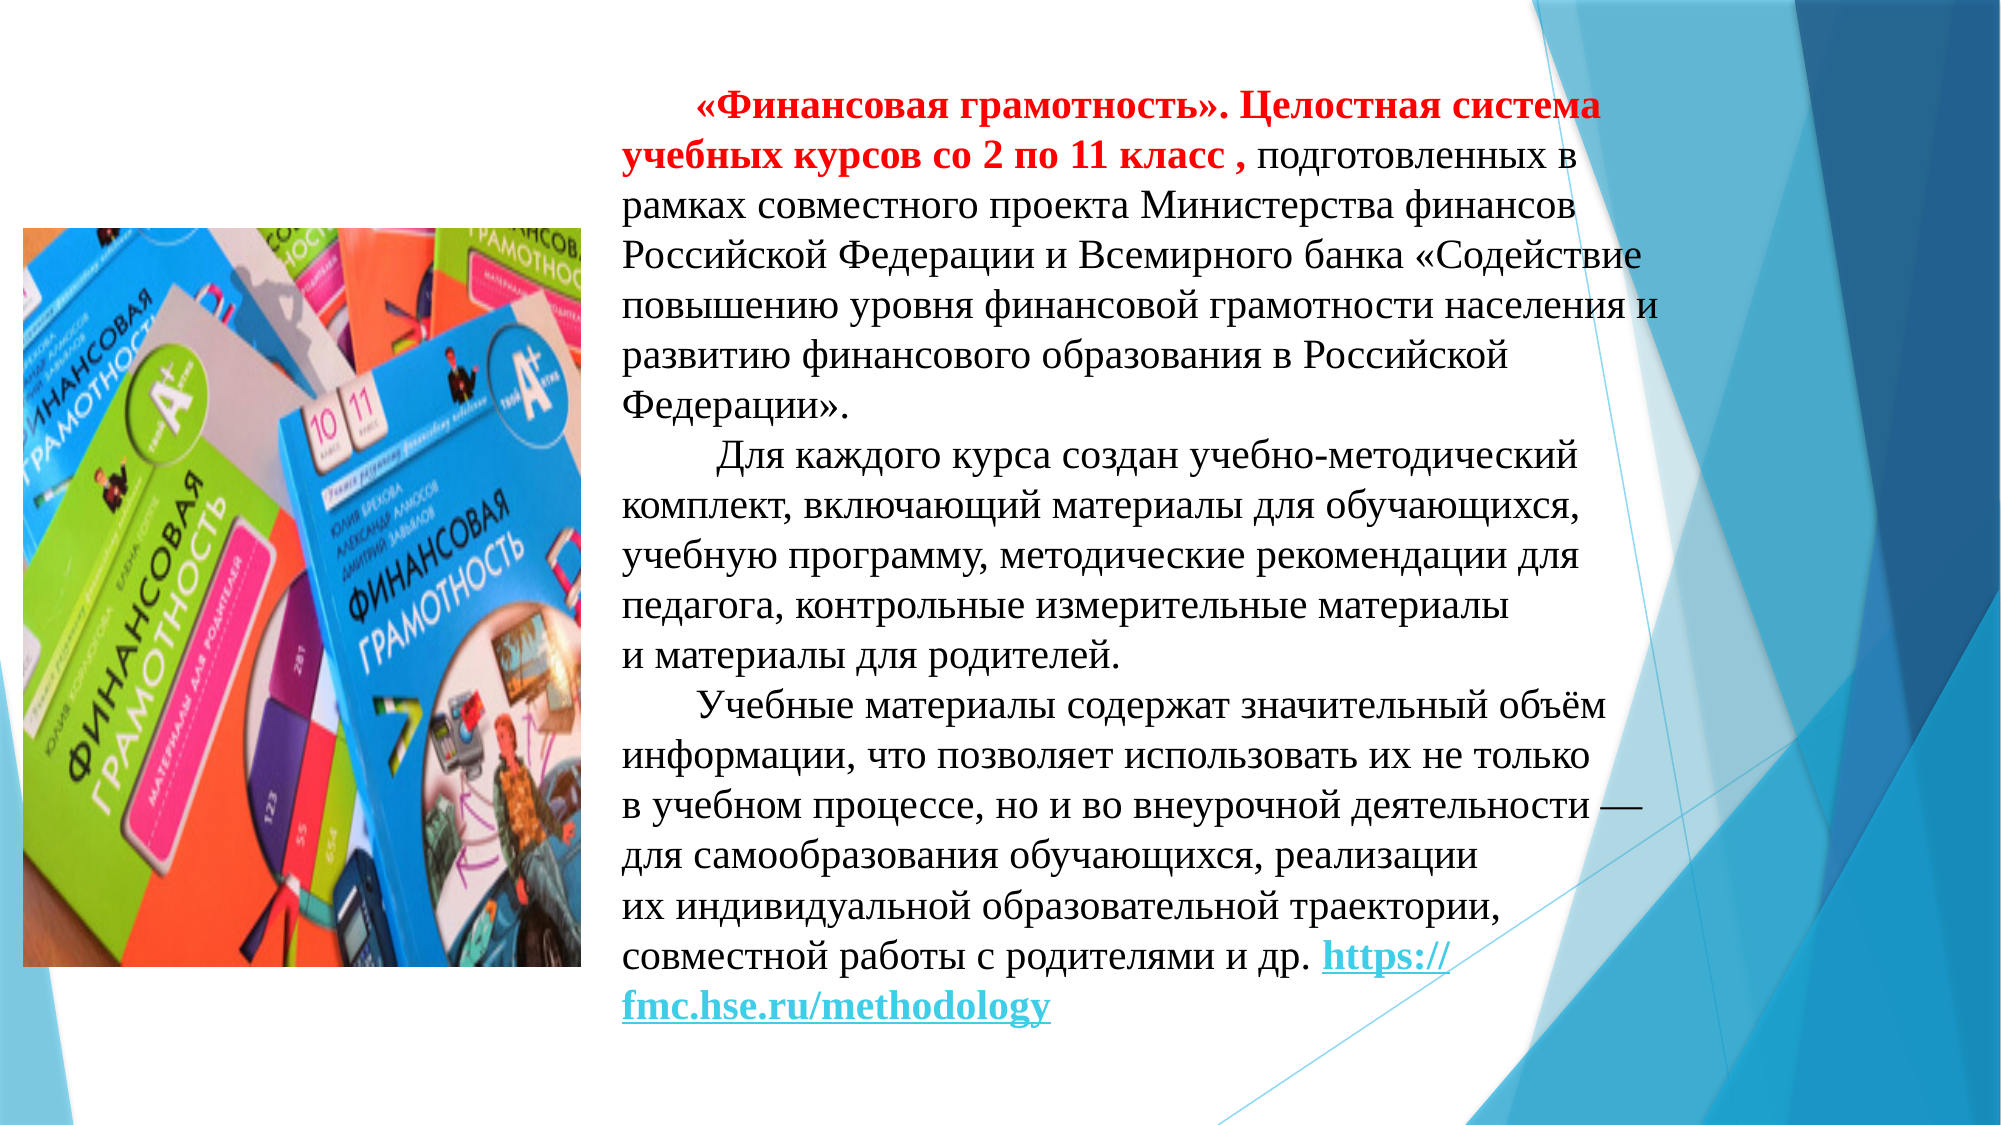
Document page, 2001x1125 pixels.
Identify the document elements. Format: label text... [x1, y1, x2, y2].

picture [23, 228, 581, 968]
text_box «Финансовая грамотность». Целостная система учебных курсов со 2 по 11 класс , подготовленных в рамках совместного проекта Министерства финансов Российской Федерации и Всемирного банка «Содействие повышению уровня финансовой грамотности населения и развитию финансового образования в Российской Федерации». Для каждого курса создан учебно-методический комплект, включающий материалы для обучающихся, учебную программу, методические рекомендации для педагога, контрольные измерительные материалы и материалы для родителей. Учебные материалы содержат значительный объём информации, что позволяет использовать их не только в учебном процессе, но и во внеурочной деятельности — для самообразования обучающихся, реализации их индивидуальной образовательной траектории, совместной работы с родителями и др. https://fmc.hse.ru/methodology [607, 69, 1720, 1035]
